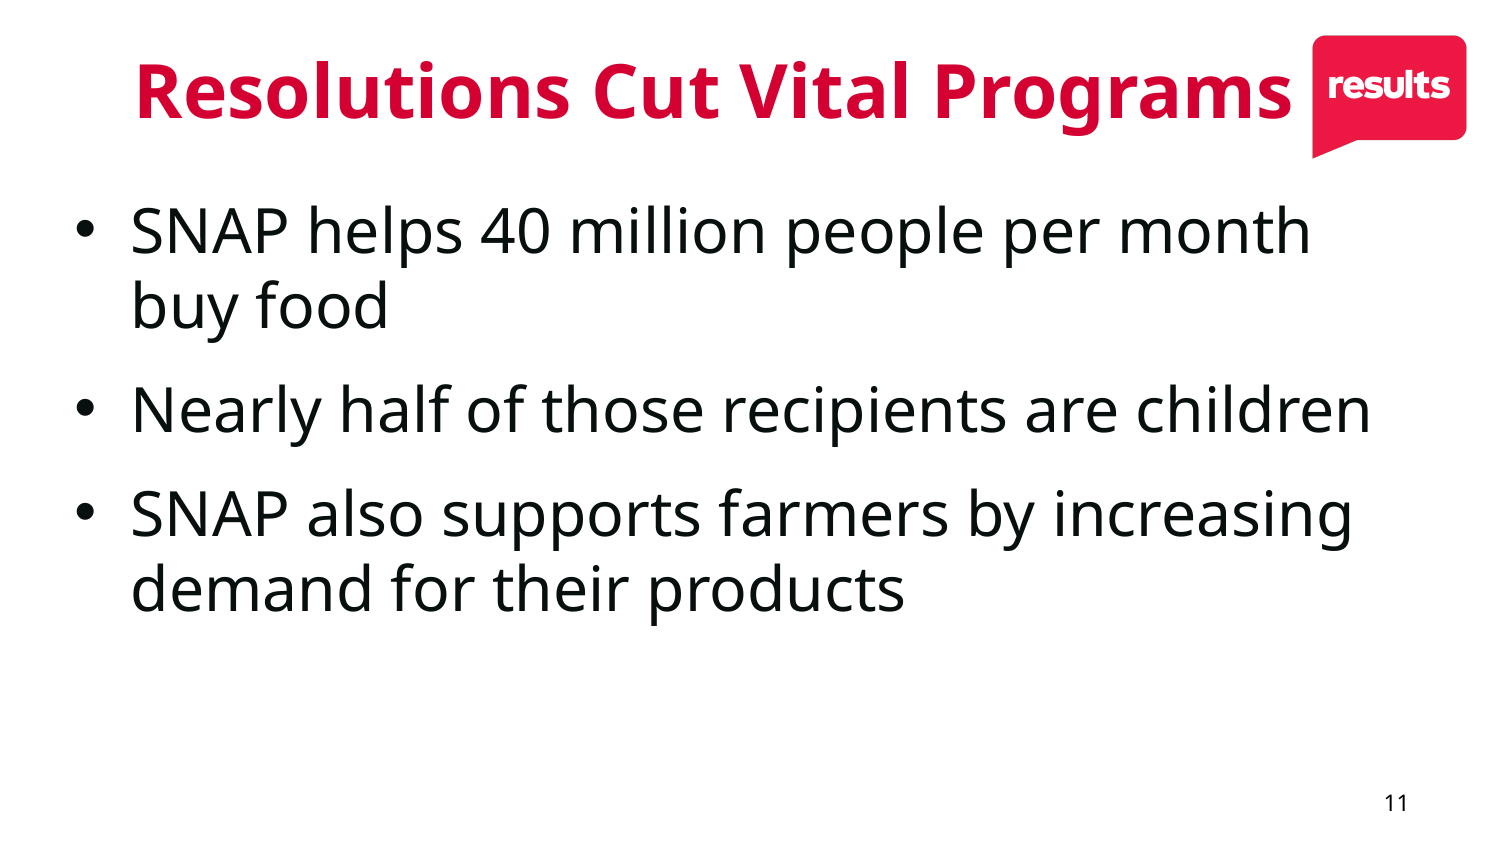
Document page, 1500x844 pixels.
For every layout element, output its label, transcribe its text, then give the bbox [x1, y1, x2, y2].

slide_number 11 [1074, 782, 1425, 827]
list SNAP helps 40 million people per month buy food Nearly half of those recipients are children SNAP also supports farmers by increasing demand for their products [59, 183, 1410, 783]
title Resolutions Cut Vital Programs [118, 17, 1311, 159]
picture [1289, 13, 1490, 175]
